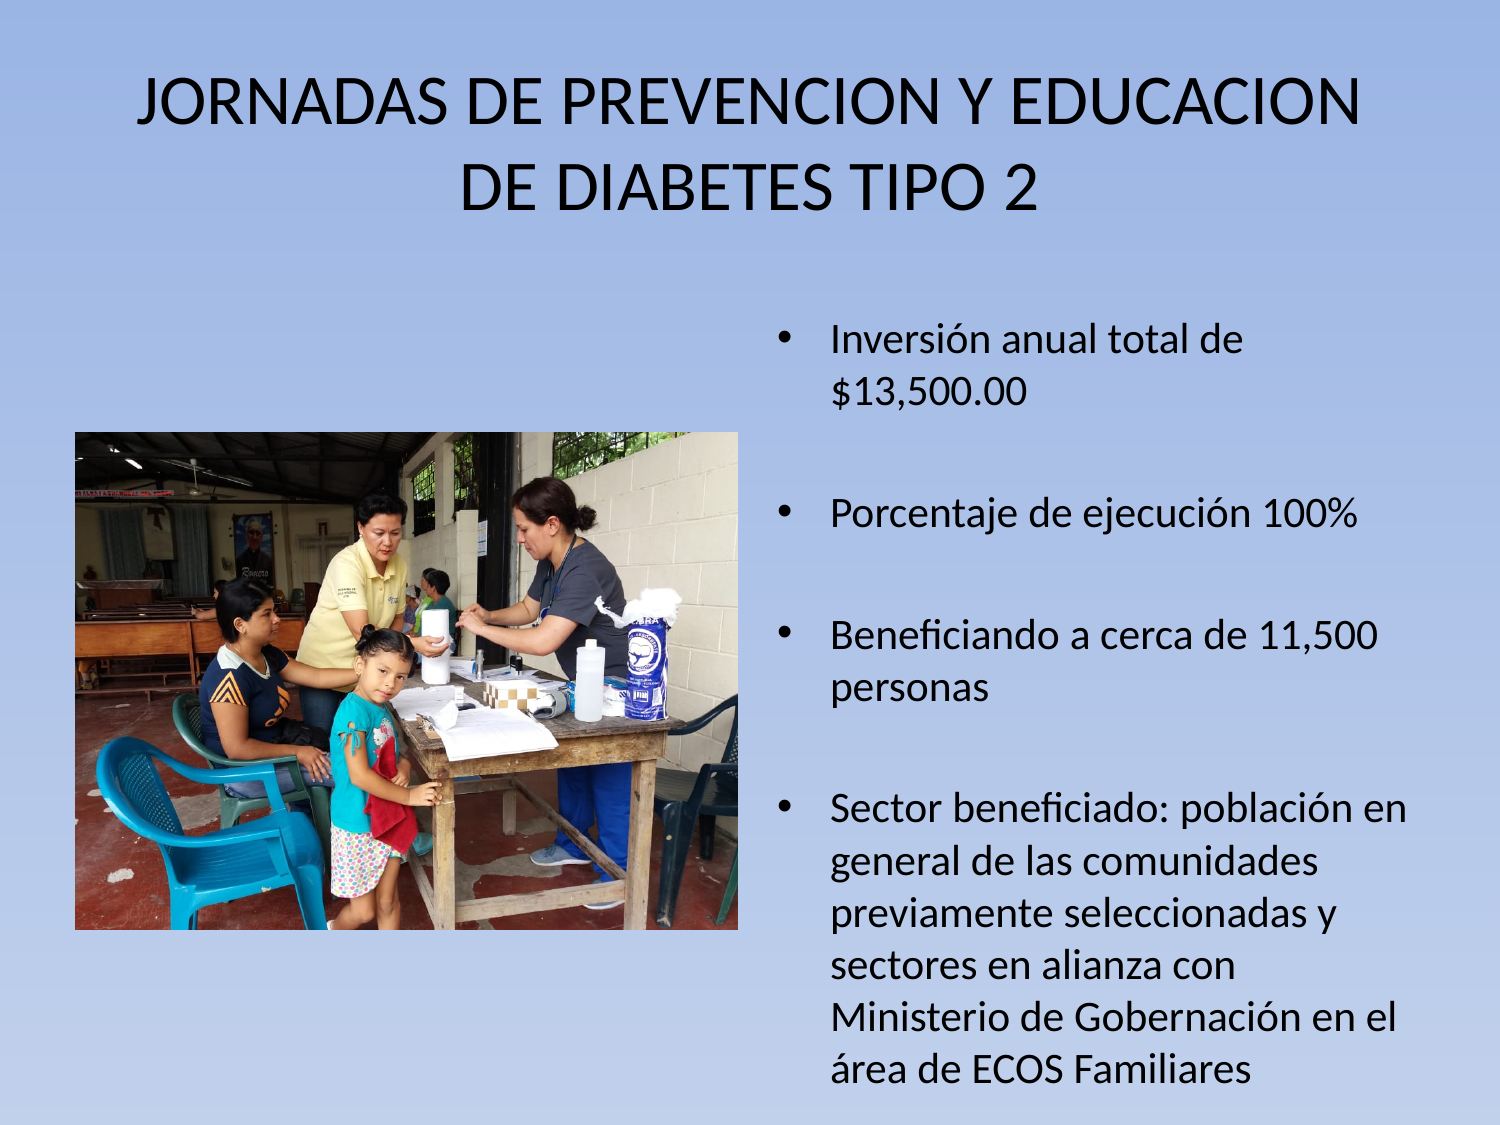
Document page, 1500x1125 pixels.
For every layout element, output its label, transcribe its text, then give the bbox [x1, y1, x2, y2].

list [74, 432, 738, 930]
title JORNADAS DE PREVENCION Y EDUCACION DE DIABETES TIPO 2 [75, 45, 1425, 233]
list Inversión anual total de $13,500.00 Porcentaje de ejecución 100% Beneficiando a cerca de 11,500 personas Sector beneficiado: población en general de las comunidades previamente seleccionadas y sectores en alianza con Ministerio de Gobernación en el área de ECOS Familiares [761, 302, 1425, 1106]
